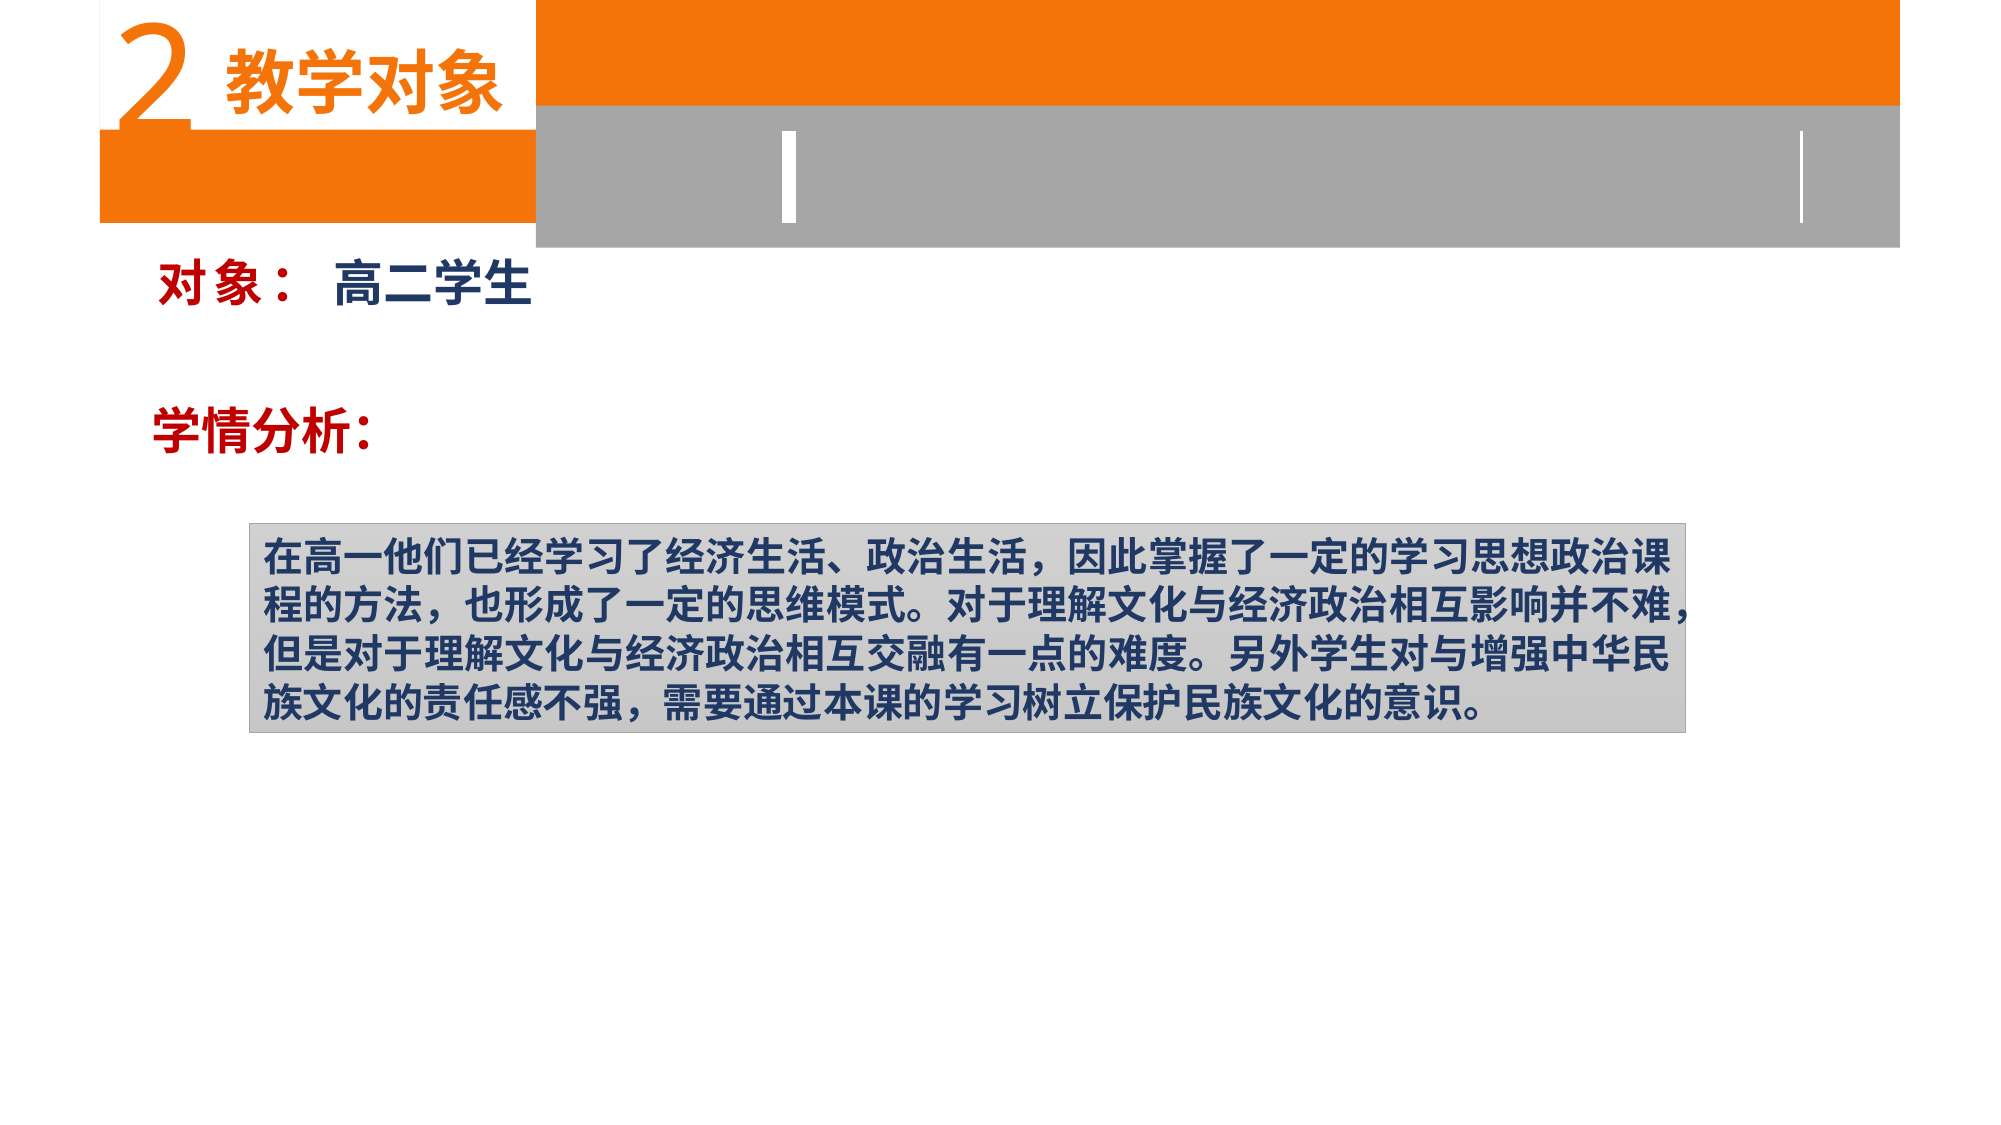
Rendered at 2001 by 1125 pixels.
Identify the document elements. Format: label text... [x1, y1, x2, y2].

text_box [536, 0, 1901, 224]
text_box 学情分析： [137, 403, 394, 467]
text_box 高二学生 [319, 255, 1227, 319]
text_box 对象： [143, 255, 285, 319]
text_box [99, 171, 535, 224]
text_box 在高一他们已经学习了经济生活、政治生活，因此掌握了一定的学习思想政治课程的方法，也形成了一定的思维模式。对于理解文化与经济政治相互影响并不难，但是对于理解文化与经济政治相互交融有一点的难度。另外学生对与增强中华民族文化的责任感不强，需要通过本课的学习树立保护民族文化的意识。 [249, 523, 1686, 733]
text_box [99, 0, 536, 171]
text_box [535, 105, 1900, 248]
